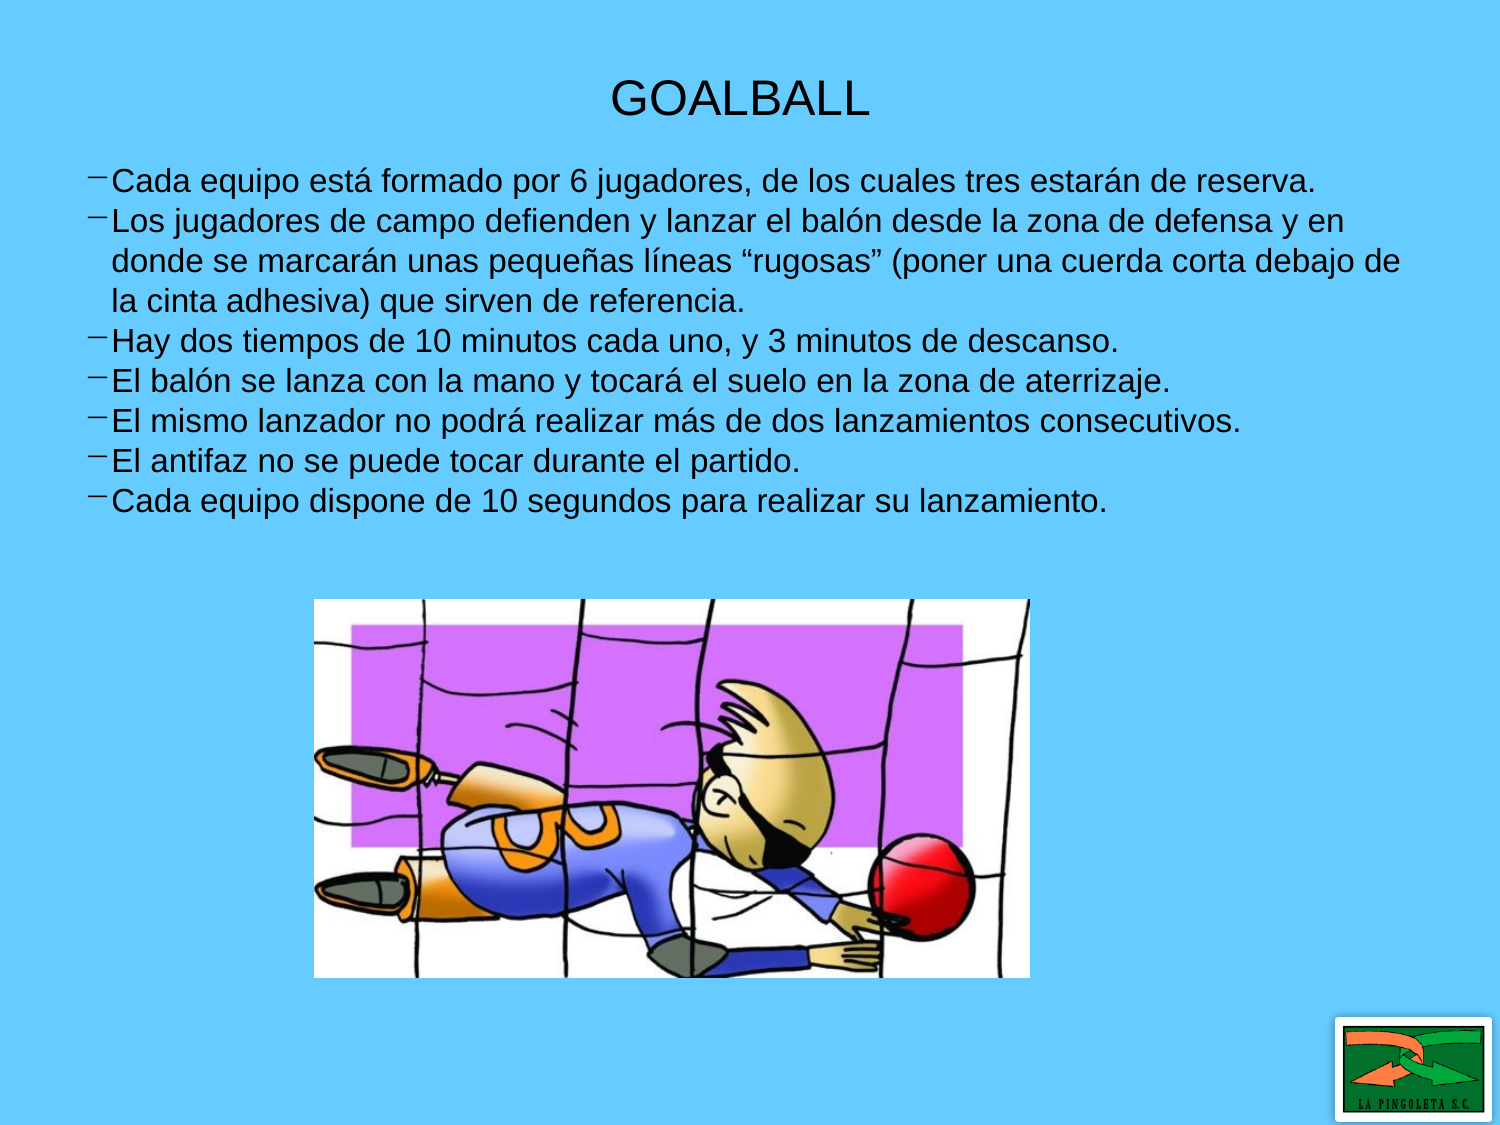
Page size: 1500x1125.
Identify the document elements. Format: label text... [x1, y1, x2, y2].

picture [1340, 1022, 1487, 1117]
picture [313, 599, 1030, 978]
text_box Cada equipo está formado por 6 jugadores, de los cuales tres estarán de reserva. Los jugadores de campo defienden y lanzar el balón desde la zona de defensa y en donde se marcarán unas pequeñas líneas “rugosas” (poner una cuerda corta debajo de la cinta adhesiva) que sirven de referencia. Hay dos tiempos de 10 minutos cada uno, y 3 minutos de descanso. El balón se lanza con la mano y tocará el suelo en la zona de aterrizaje. El mismo lanzador no podrá realizar más de dos lanzamientos consecutivos. El antifaz no se puede tocar durante el partido. Cada equipo dispone de 10 segundos para realizar su lanzamiento. [76, 152, 1418, 527]
text_box GOALBALL [82, 58, 1400, 134]
